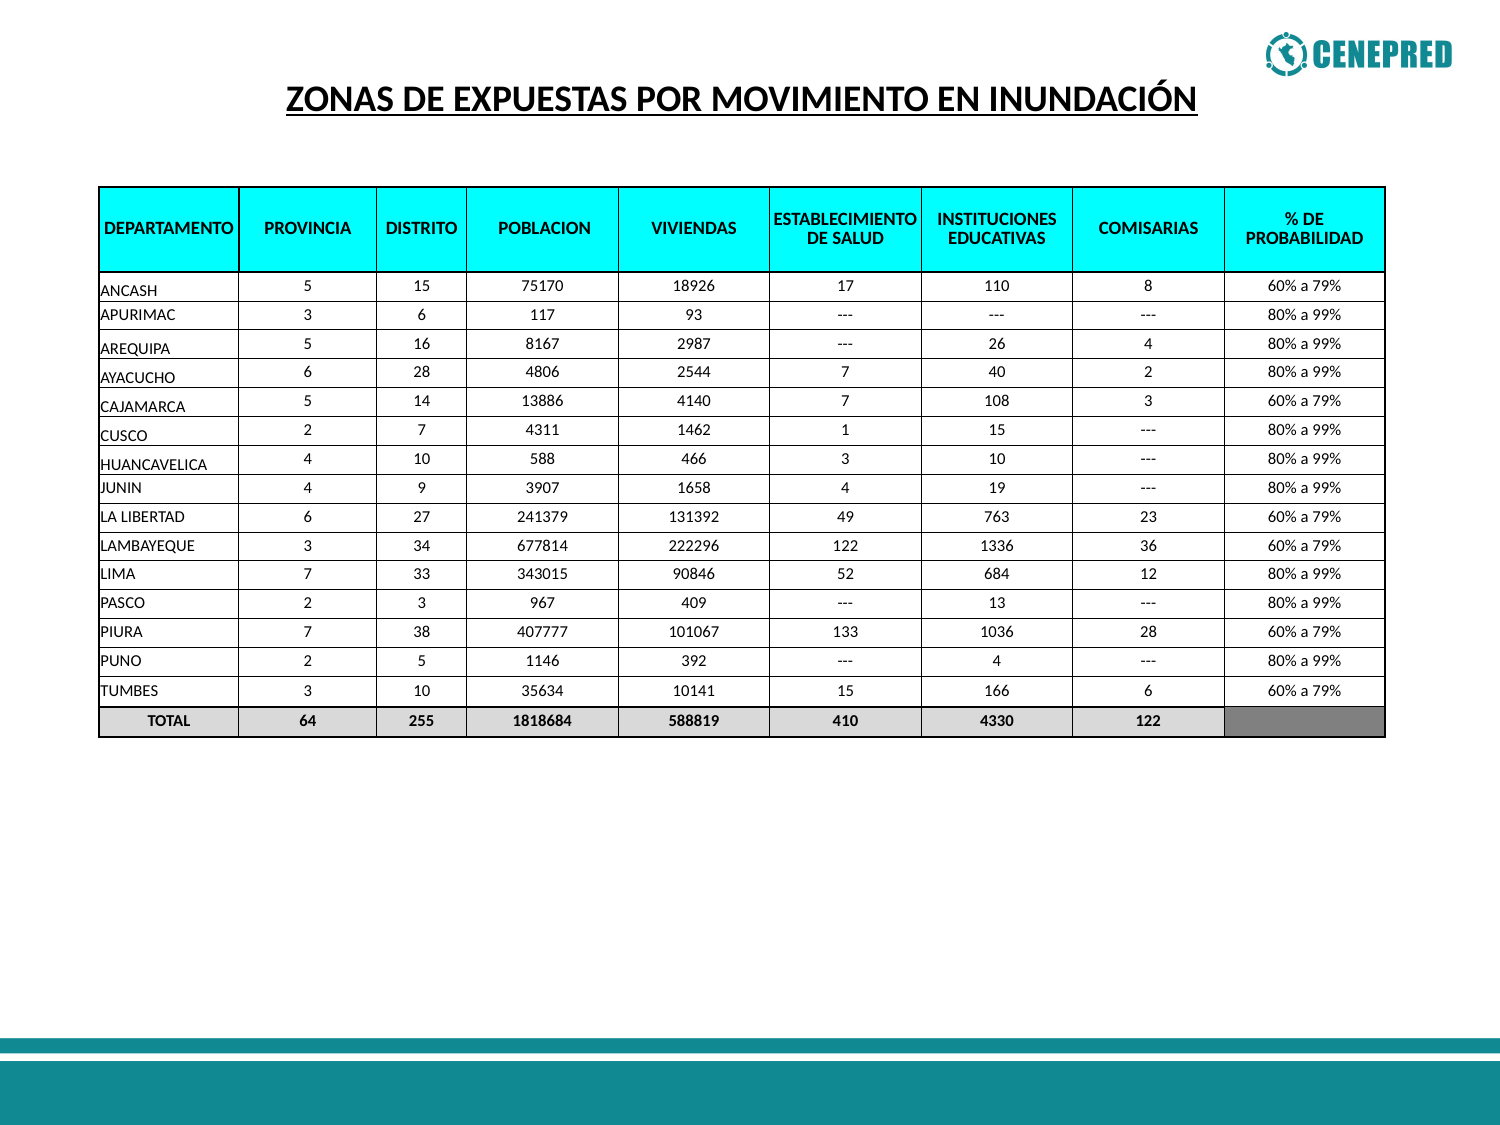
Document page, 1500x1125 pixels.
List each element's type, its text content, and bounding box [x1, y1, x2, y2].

table_cell 122 [1073, 708, 1224, 736]
table_cell LIMA [100, 561, 238, 589]
table_cell 16 [377, 330, 466, 358]
table_cell 4330 [922, 708, 1072, 736]
table_cell 28 [377, 359, 466, 387]
table_cell 10141 [619, 677, 769, 706]
table_cell 4806 [467, 359, 618, 387]
table_cell 49 [770, 504, 921, 532]
table_cell 241379 [467, 504, 618, 532]
table_cell 255 [377, 708, 466, 736]
table_cell TUMBES [100, 677, 238, 706]
table_cell 131392 [619, 504, 769, 532]
table_cell 10 [377, 446, 466, 474]
table_cell 33 [377, 561, 466, 589]
table_header INSTITUCIONES EDUCATIVAS [922, 188, 1072, 271]
table_cell 4 [239, 446, 376, 474]
table_cell 7 [770, 388, 921, 416]
table_cell ANCASH [100, 273, 238, 301]
table_cell 9 [377, 475, 466, 503]
table_cell 80% a 99% [1225, 648, 1384, 676]
table_cell 684 [922, 561, 1072, 589]
table_cell 10 [922, 446, 1072, 474]
table_cell 4 [922, 648, 1072, 676]
table_cell 26 [922, 330, 1072, 358]
table_cell --- [1073, 302, 1224, 329]
table_header POBLACION [467, 188, 618, 271]
table_cell 19 [922, 475, 1072, 503]
table_header DISTRITO [377, 188, 466, 271]
table_cell 4311 [467, 417, 618, 445]
table_cell 2544 [619, 359, 769, 387]
table_cell 133 [770, 619, 921, 647]
table_cell 108 [922, 388, 1072, 416]
table_cell 6 [239, 504, 376, 532]
table_cell 410 [770, 708, 921, 736]
table_cell 763 [922, 504, 1072, 532]
table_cell APURIMAC [100, 302, 238, 329]
table_cell 80% a 99% [1225, 359, 1384, 387]
table_cell 6 [1073, 677, 1224, 706]
table_cell 967 [467, 590, 618, 618]
table_cell 35634 [467, 677, 618, 706]
table_cell 588819 [619, 708, 769, 736]
table_cell 60% a 79% [1225, 533, 1384, 560]
table_cell 407777 [467, 619, 618, 647]
table_cell PIURA [100, 619, 238, 647]
table_cell 1336 [922, 533, 1072, 560]
table_cell 14 [377, 388, 466, 416]
table_cell --- [770, 302, 921, 329]
table_header VIVIENDAS [619, 188, 769, 271]
table_cell 27 [377, 504, 466, 532]
table_cell 3 [377, 590, 466, 618]
table_cell [1225, 707, 1384, 736]
table_cell 60% a 79% [1225, 273, 1384, 301]
table_cell 80% a 99% [1225, 417, 1384, 445]
table_cell 3 [239, 677, 376, 706]
table_cell 588 [467, 446, 618, 474]
table_cell 1 [770, 417, 921, 445]
table_cell 13886 [467, 388, 618, 416]
table_cell 40 [922, 359, 1072, 387]
table_cell 2987 [619, 330, 769, 358]
table_cell 28 [1073, 619, 1224, 647]
table_cell 2 [1073, 359, 1224, 387]
table_cell --- [770, 330, 921, 358]
table_cell AREQUIPA [100, 330, 238, 358]
table_cell 466 [619, 446, 769, 474]
table_cell 2 [239, 417, 376, 445]
table_cell 15 [770, 677, 921, 706]
table_cell 7 [377, 417, 466, 445]
table_cell PASCO [100, 590, 238, 618]
table_cell 17 [770, 273, 921, 301]
table_cell 3907 [467, 475, 618, 503]
table_cell 64 [239, 708, 376, 736]
table_cell 4 [770, 475, 921, 503]
table_cell 38 [377, 619, 466, 647]
table_cell JUNIN [100, 475, 238, 503]
table_cell --- [770, 648, 921, 676]
table_cell 5 [239, 330, 376, 358]
table_cell 343015 [467, 561, 618, 589]
table_cell 122 [770, 533, 921, 560]
table_cell 10 [377, 677, 466, 706]
table_cell 23 [1073, 504, 1224, 532]
table_cell 60% a 79% [1225, 619, 1384, 647]
table_cell 1658 [619, 475, 769, 503]
table_cell 2 [239, 648, 376, 676]
table_cell 4140 [619, 388, 769, 416]
table_cell 93 [619, 302, 769, 329]
table_cell PUNO [100, 648, 238, 676]
table_cell 90846 [619, 561, 769, 589]
table_cell 5 [239, 388, 376, 416]
table_cell 392 [619, 648, 769, 676]
table_cell 36 [1073, 533, 1224, 560]
table_cell 12 [1073, 561, 1224, 589]
table_cell --- [1073, 590, 1224, 618]
table_cell AYACUCHO [100, 359, 238, 387]
table_cell 7 [239, 561, 376, 589]
table_cell CAJAMARCA [100, 388, 238, 416]
table_cell 15 [922, 417, 1072, 445]
table_cell 80% a 99% [1225, 302, 1384, 329]
table_cell 8 [1073, 273, 1224, 301]
table_cell 80% a 99% [1225, 590, 1384, 618]
table_cell 5 [239, 273, 376, 301]
table_cell 3 [239, 302, 376, 329]
table_cell 34 [377, 533, 466, 560]
table_cell LAMBAYEQUE [100, 533, 238, 560]
table_cell 677814 [467, 533, 618, 560]
table_cell 3 [239, 533, 376, 560]
table_cell CUSCO [100, 417, 238, 445]
picture [0, 0, 1500, 1125]
table_cell 80% a 99% [1225, 561, 1384, 589]
table_cell 60% a 79% [1225, 388, 1384, 416]
table_cell 4 [239, 475, 376, 503]
table_cell 117 [467, 302, 618, 329]
table_cell HUANCAVELICA [100, 446, 238, 474]
table_cell 80% a 99% [1225, 446, 1384, 474]
table_cell 166 [922, 677, 1072, 706]
table_cell 52 [770, 561, 921, 589]
table_cell LA LIBERTAD [100, 504, 238, 532]
table_cell 110 [922, 273, 1072, 301]
table_cell --- [1073, 475, 1224, 503]
table_cell TOTAL [100, 708, 238, 736]
table_cell 60% a 79% [1225, 504, 1384, 532]
table_cell --- [922, 302, 1072, 329]
table_cell 6 [377, 302, 466, 329]
table_cell 1036 [922, 619, 1072, 647]
table_cell 60% a 79% [1225, 677, 1384, 706]
table_header % DE PROBABILIDAD [1225, 188, 1384, 271]
table_cell --- [770, 590, 921, 618]
table_cell 7 [239, 619, 376, 647]
table_header DEPARTAMENTO [100, 188, 238, 271]
table_cell 6 [239, 359, 376, 387]
table_cell 18926 [619, 273, 769, 301]
table_cell 3 [770, 446, 921, 474]
table_cell 13 [922, 590, 1072, 618]
table_cell 75170 [467, 273, 618, 301]
table_cell 2 [239, 590, 376, 618]
table_cell 1818684 [467, 708, 618, 736]
table_cell 80% a 99% [1225, 475, 1384, 503]
table_cell 409 [619, 590, 769, 618]
table_cell 8167 [467, 330, 618, 358]
table_cell --- [1073, 446, 1224, 474]
table_header COMISARIAS [1073, 188, 1224, 271]
table_cell 4 [1073, 330, 1224, 358]
text_box ZONAS DE EXPUESTAS POR MOVIMIENTO EN INUNDACIÓN [271, 66, 1214, 127]
table_cell 1146 [467, 648, 618, 676]
table_cell 7 [770, 359, 921, 387]
table_cell 80% a 99% [1225, 330, 1384, 358]
table_cell 222296 [619, 533, 769, 560]
table_cell --- [1073, 417, 1224, 445]
table_cell 15 [377, 273, 466, 301]
table_header PROVINCIA [240, 188, 376, 271]
table_cell 5 [377, 648, 466, 676]
table_cell --- [1073, 648, 1224, 676]
table_header ESTABLECIMIENTO DE SALUD [770, 188, 921, 271]
table_cell 3 [1073, 388, 1224, 416]
table_cell 101067 [619, 619, 769, 647]
table_cell 1462 [619, 417, 769, 445]
